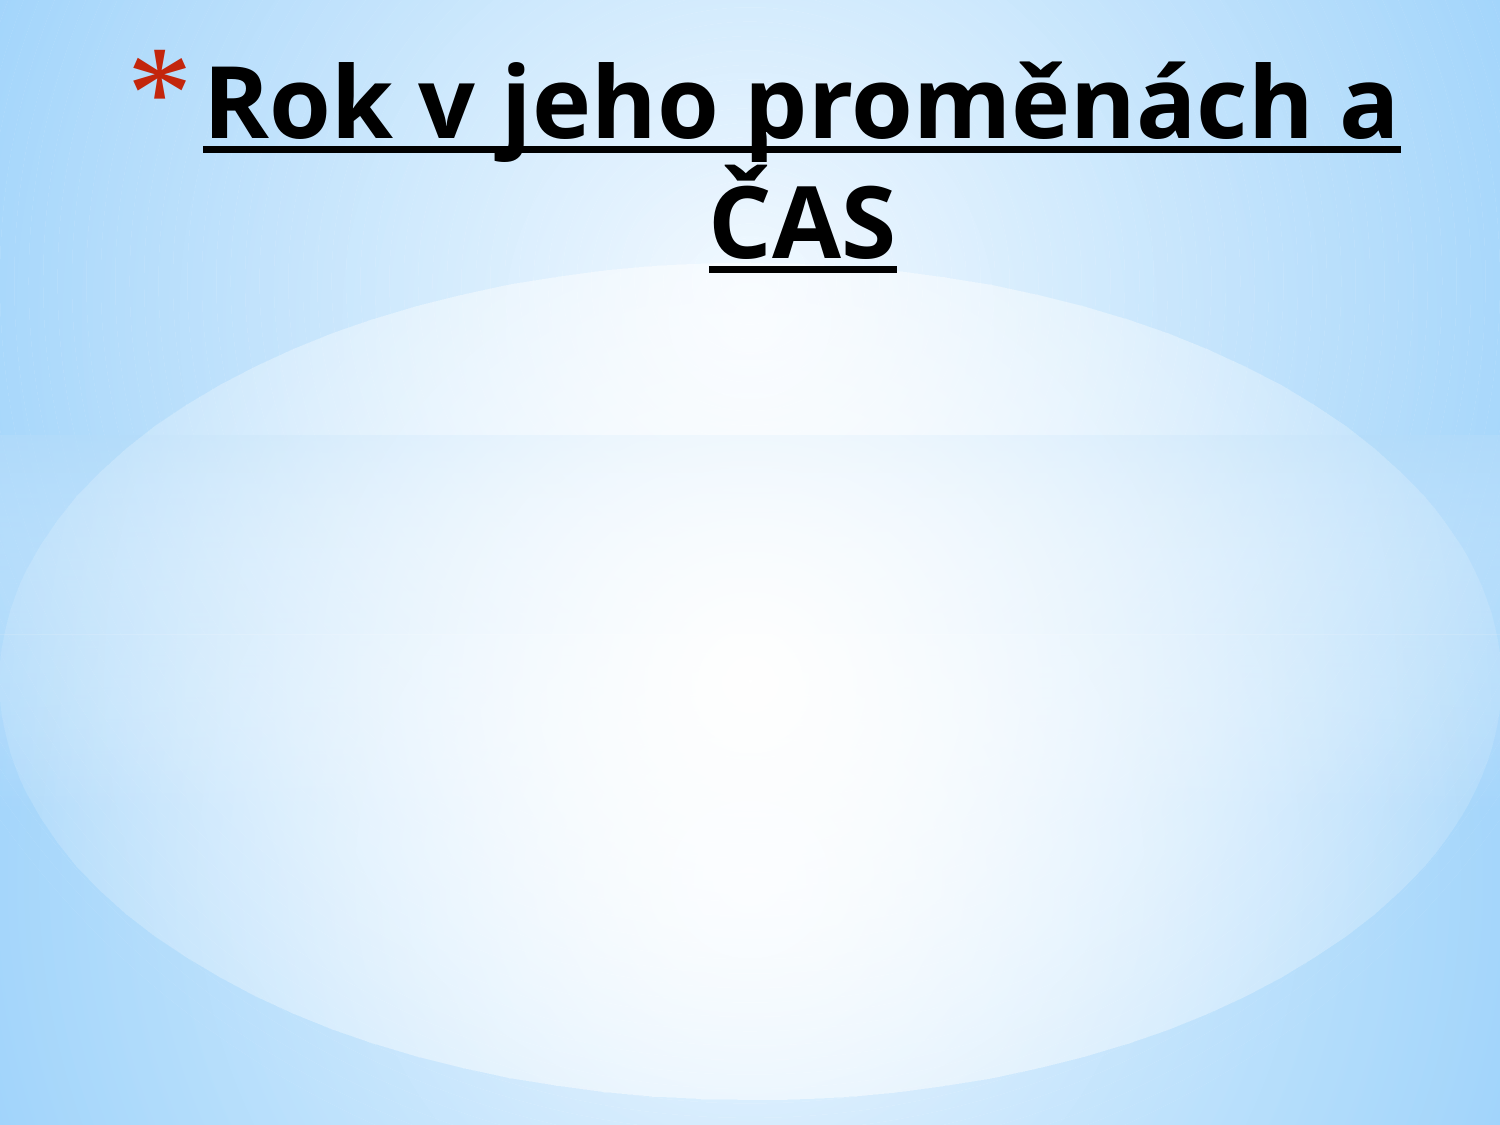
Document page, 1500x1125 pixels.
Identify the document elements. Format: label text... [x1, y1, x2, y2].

title Rok v jeho proměnách a ČAS [41, 30, 1459, 291]
